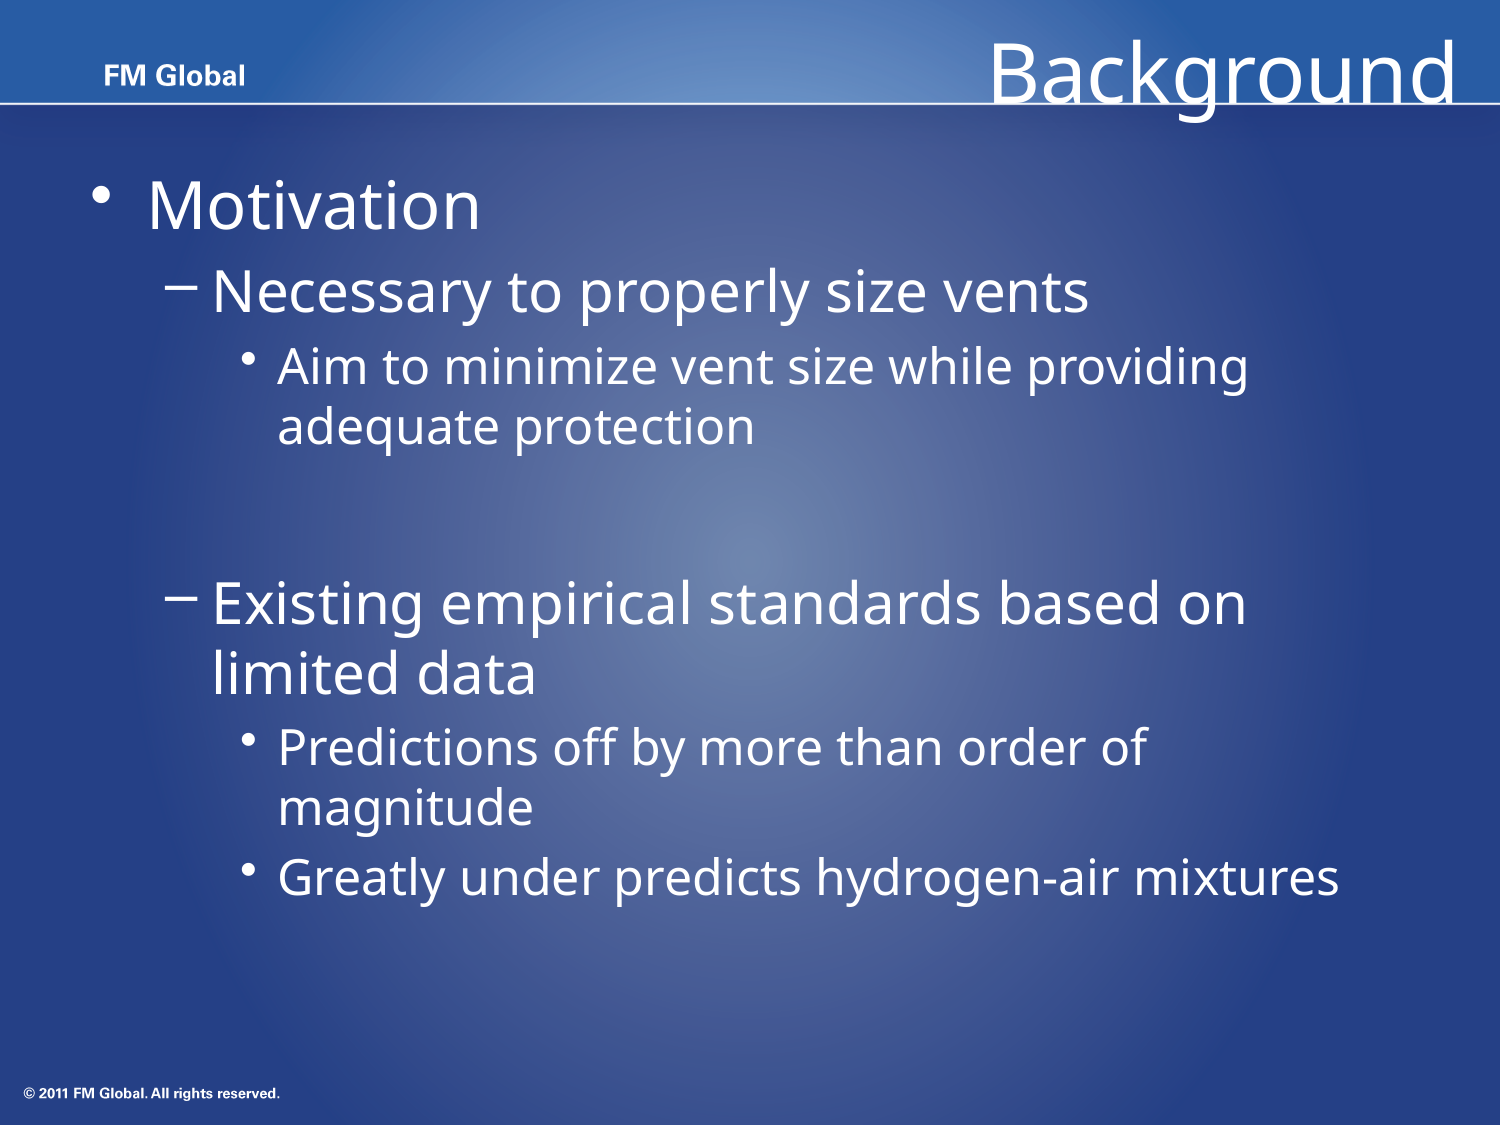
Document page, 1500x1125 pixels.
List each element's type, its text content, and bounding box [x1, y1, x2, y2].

picture [0, 0, 1500, 1125]
title Background [701, 15, 1476, 124]
list Motivation Necessary to properly size vents Aim to minimize vent size while providing adequate protection Existing empirical standards based on limited data Predictions off by more than order of magnitude Greatly under predicts hydrogen-air mixtures [74, 155, 1426, 1065]
